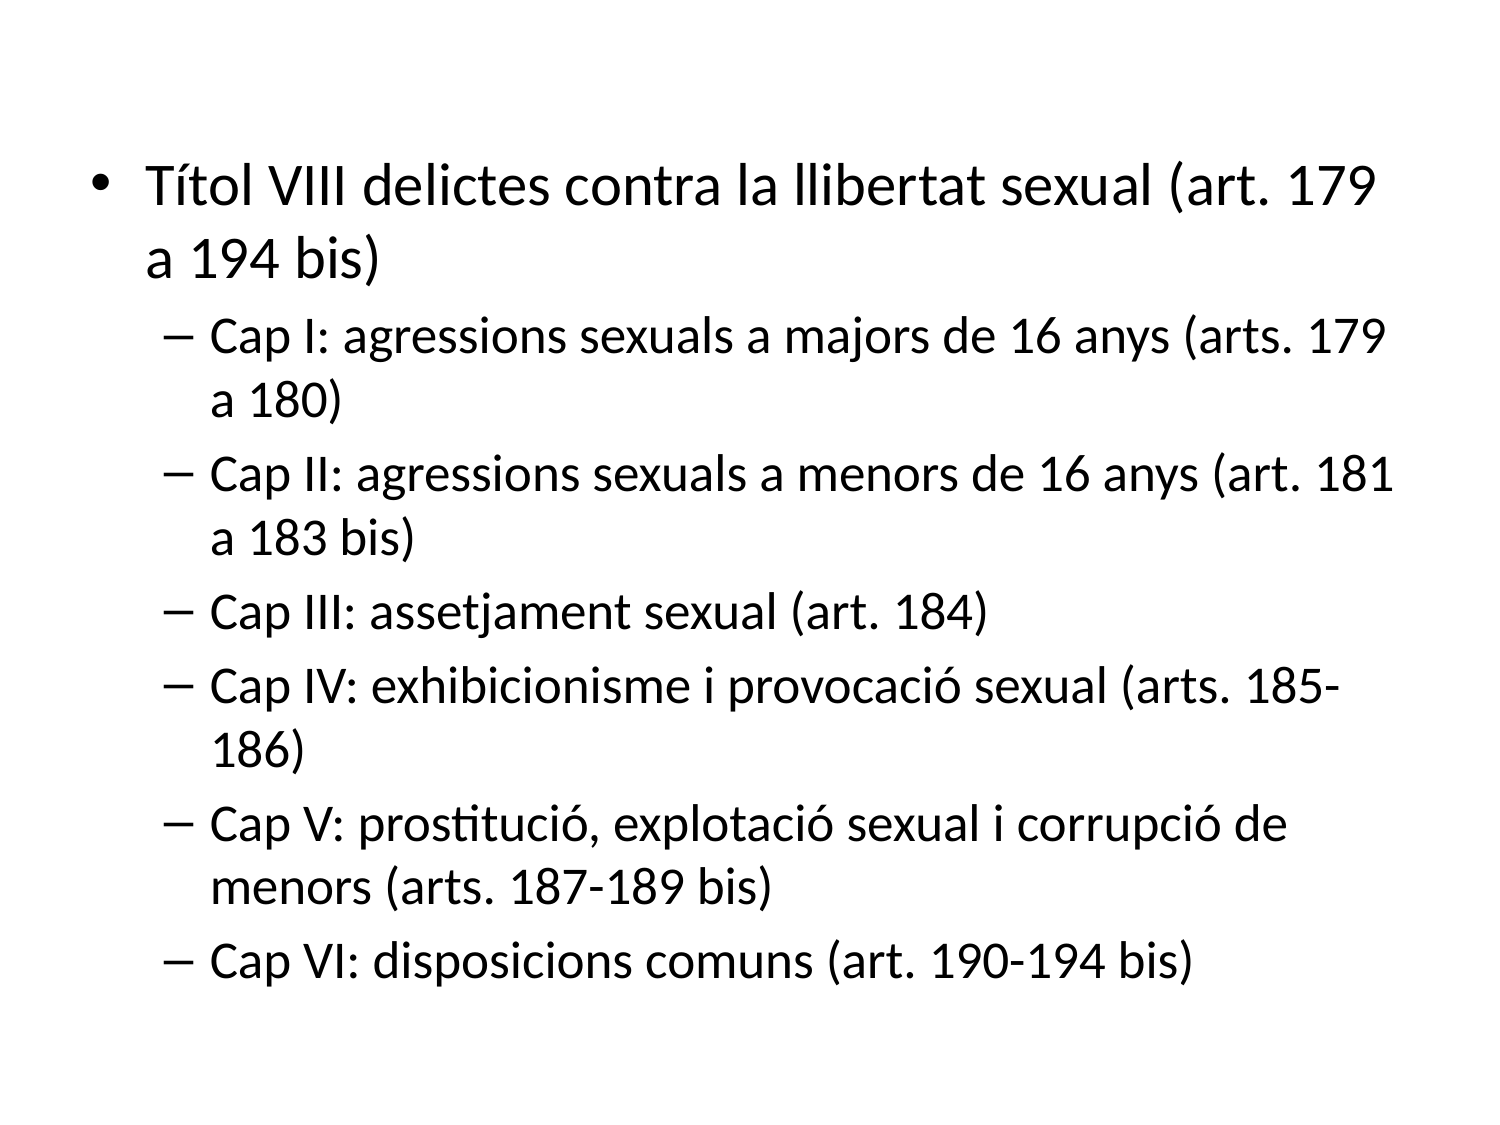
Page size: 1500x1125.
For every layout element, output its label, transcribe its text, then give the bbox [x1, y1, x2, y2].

list Títol VIII delictes contra la llibertat sexual (art. 179 a 194 bis) Cap I: agressions sexuals a majors de 16 anys (arts. 179 a 180) Cap II: agressions sexuals a menors de 16 anys (art. 181 a 183 bis) Cap III: assetjament sexual (art. 184) Cap IV: exhibicionisme i provocació sexual (arts. 185-186) Cap V: prostitució, explotació sexual i corrupció de menors (arts. 187-189 bis) Cap VI: disposicions comuns (art. 190-194 bis) [75, 137, 1425, 1005]
